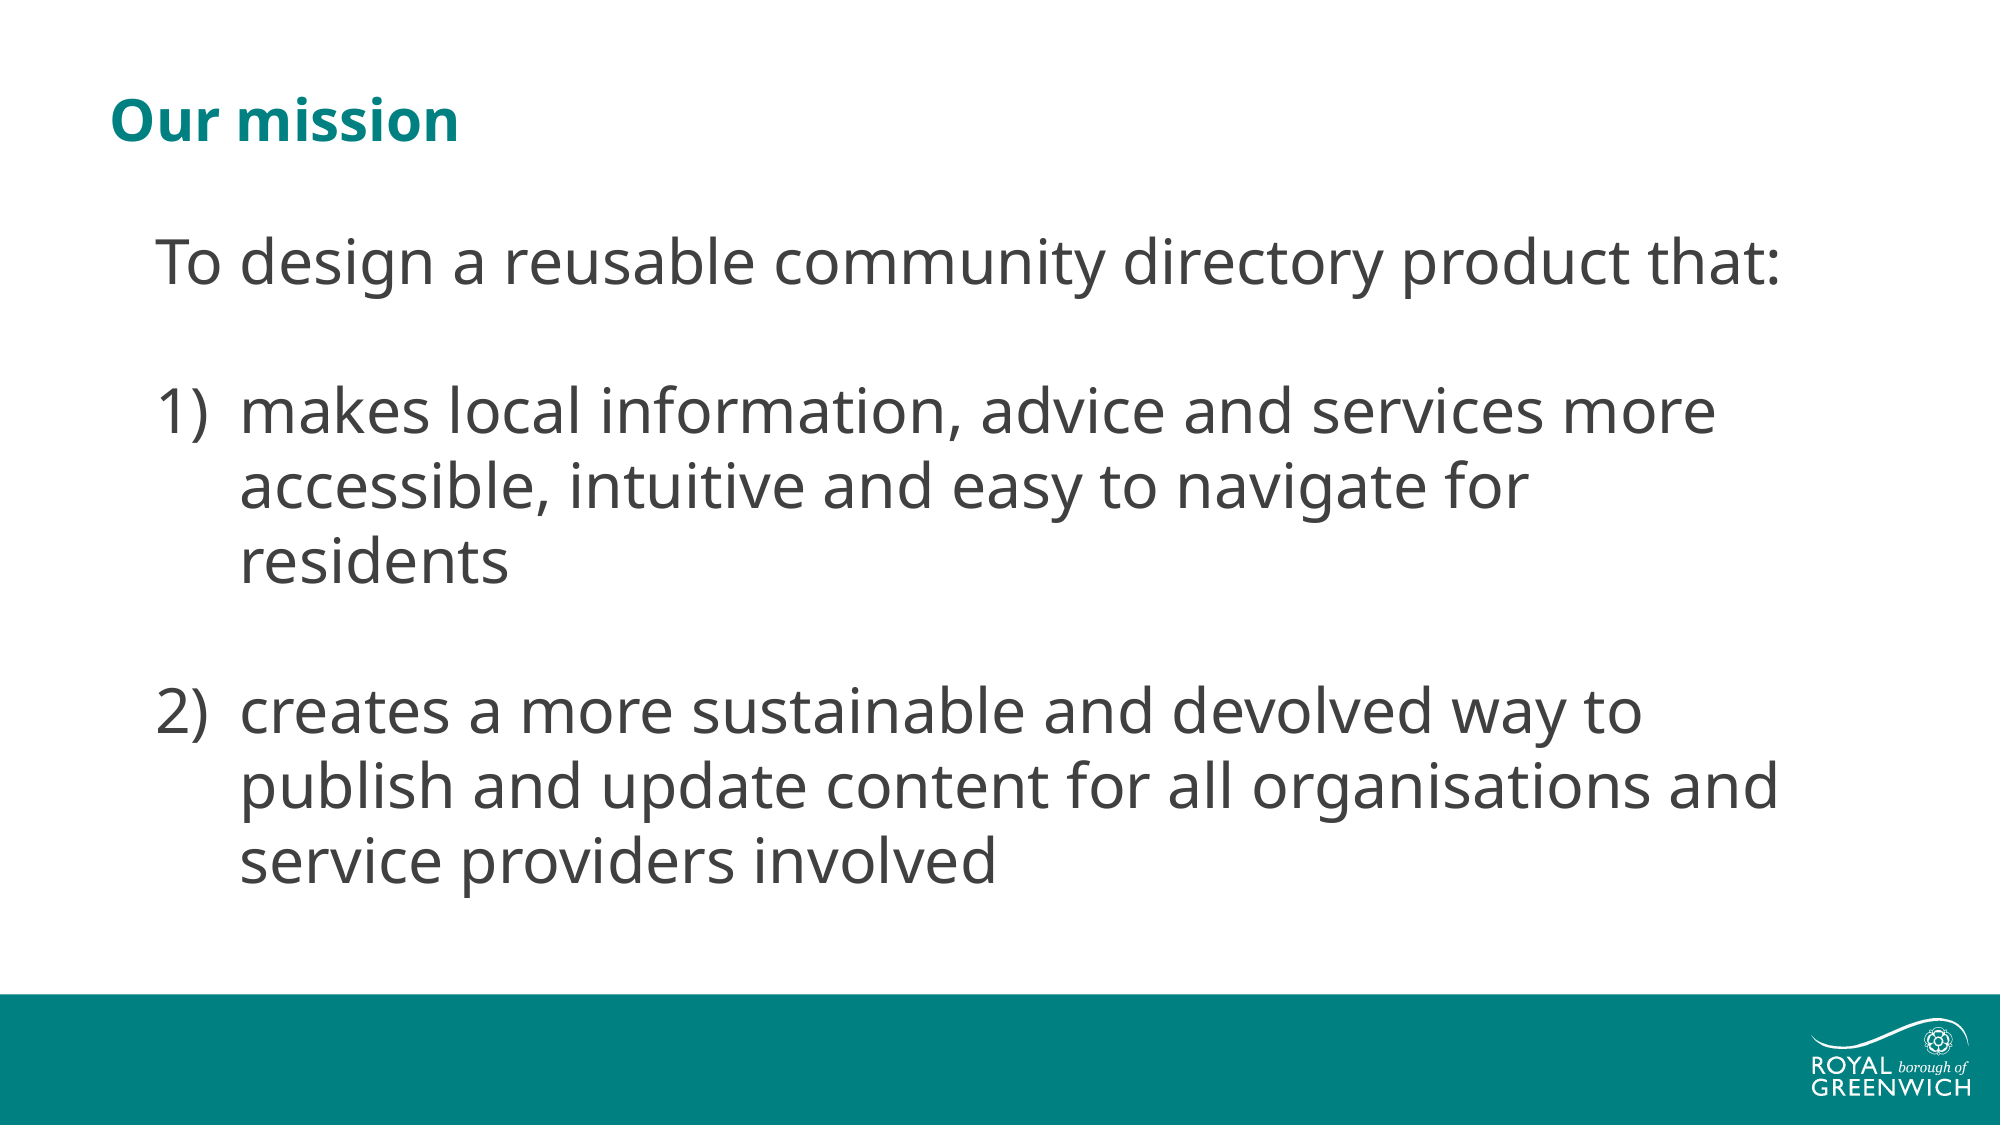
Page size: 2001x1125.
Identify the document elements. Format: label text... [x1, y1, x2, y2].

picture [1810, 1018, 1970, 1096]
text_box Our mission [94, 75, 477, 161]
text_box [0, 993, 2000, 1125]
text_box To design a reusable community directory product that: makes local information, advice and services more accessible, intuitive and easy to navigate for residents creates a more sustainable and devolved way to publish and update content for all organisations and service providers involved [140, 214, 1811, 904]
